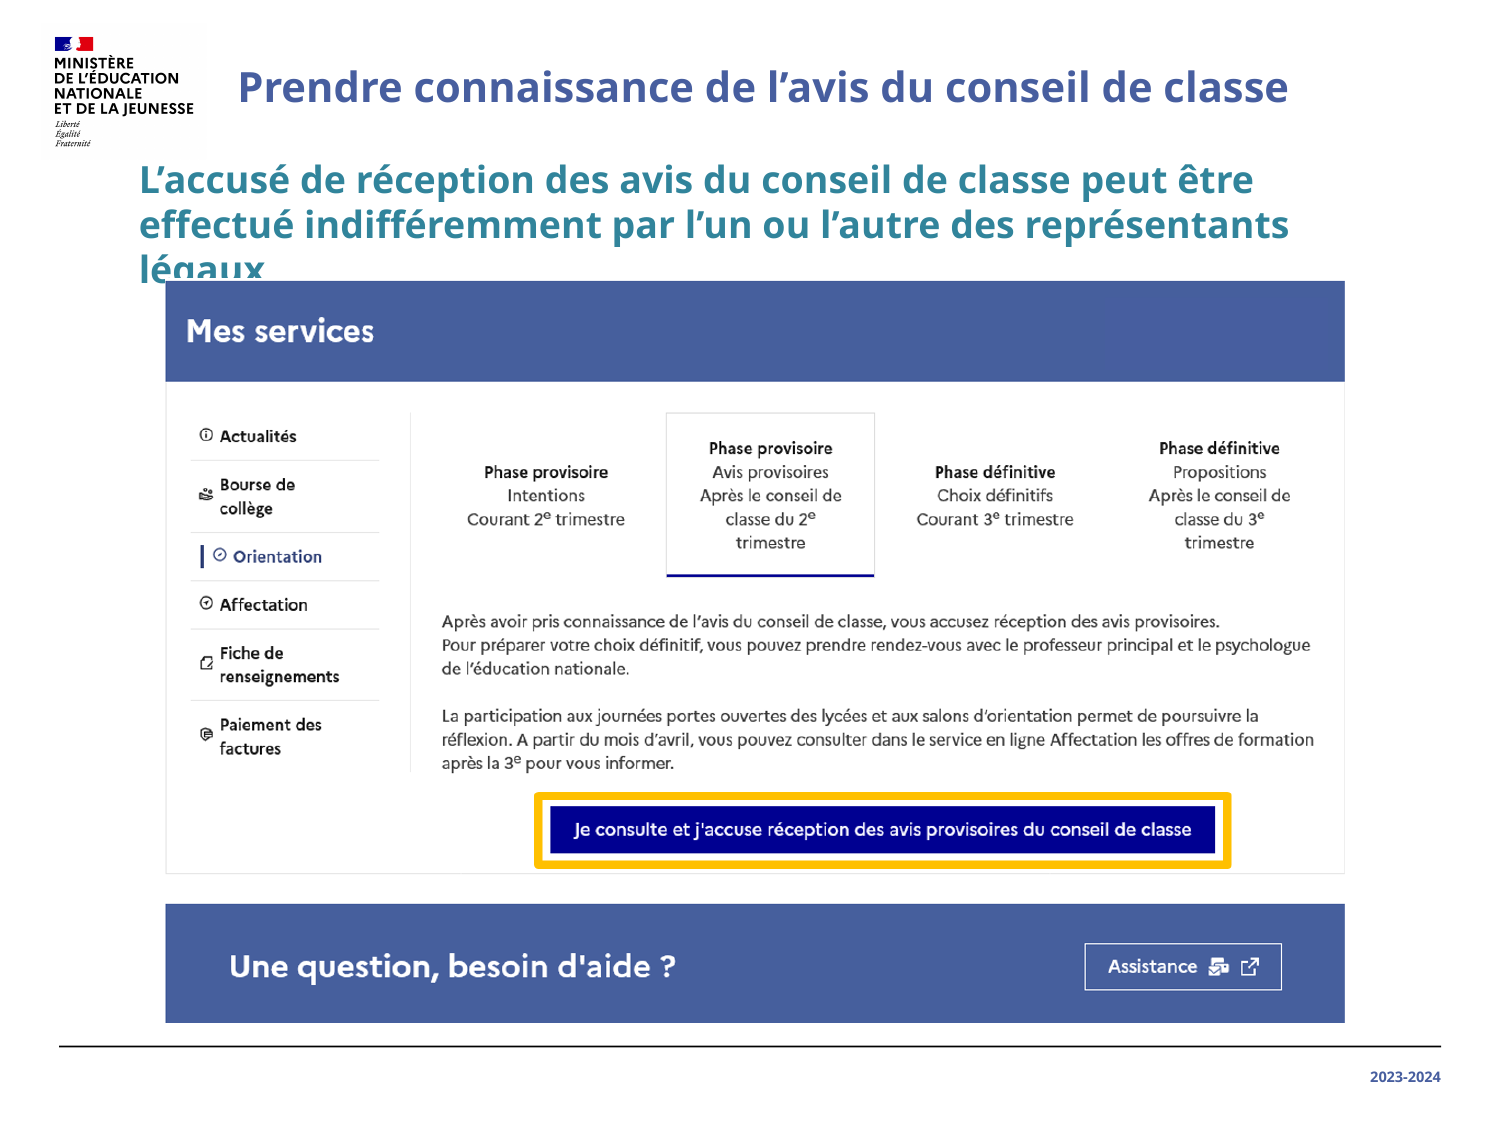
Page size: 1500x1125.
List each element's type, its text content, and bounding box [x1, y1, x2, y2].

slide_number 2023-2024 [1249, 1046, 1441, 1125]
text_box L’accusé de réception des avis du conseil de classe peut être effectué indifféremment par l’un ou l’autre des représentants légaux. [123, 148, 1424, 344]
text_box Prendre connaissance de l’avis du conseil de classe [218, 0, 1376, 126]
picture [41, 23, 207, 160]
picture [165, 278, 1345, 1023]
